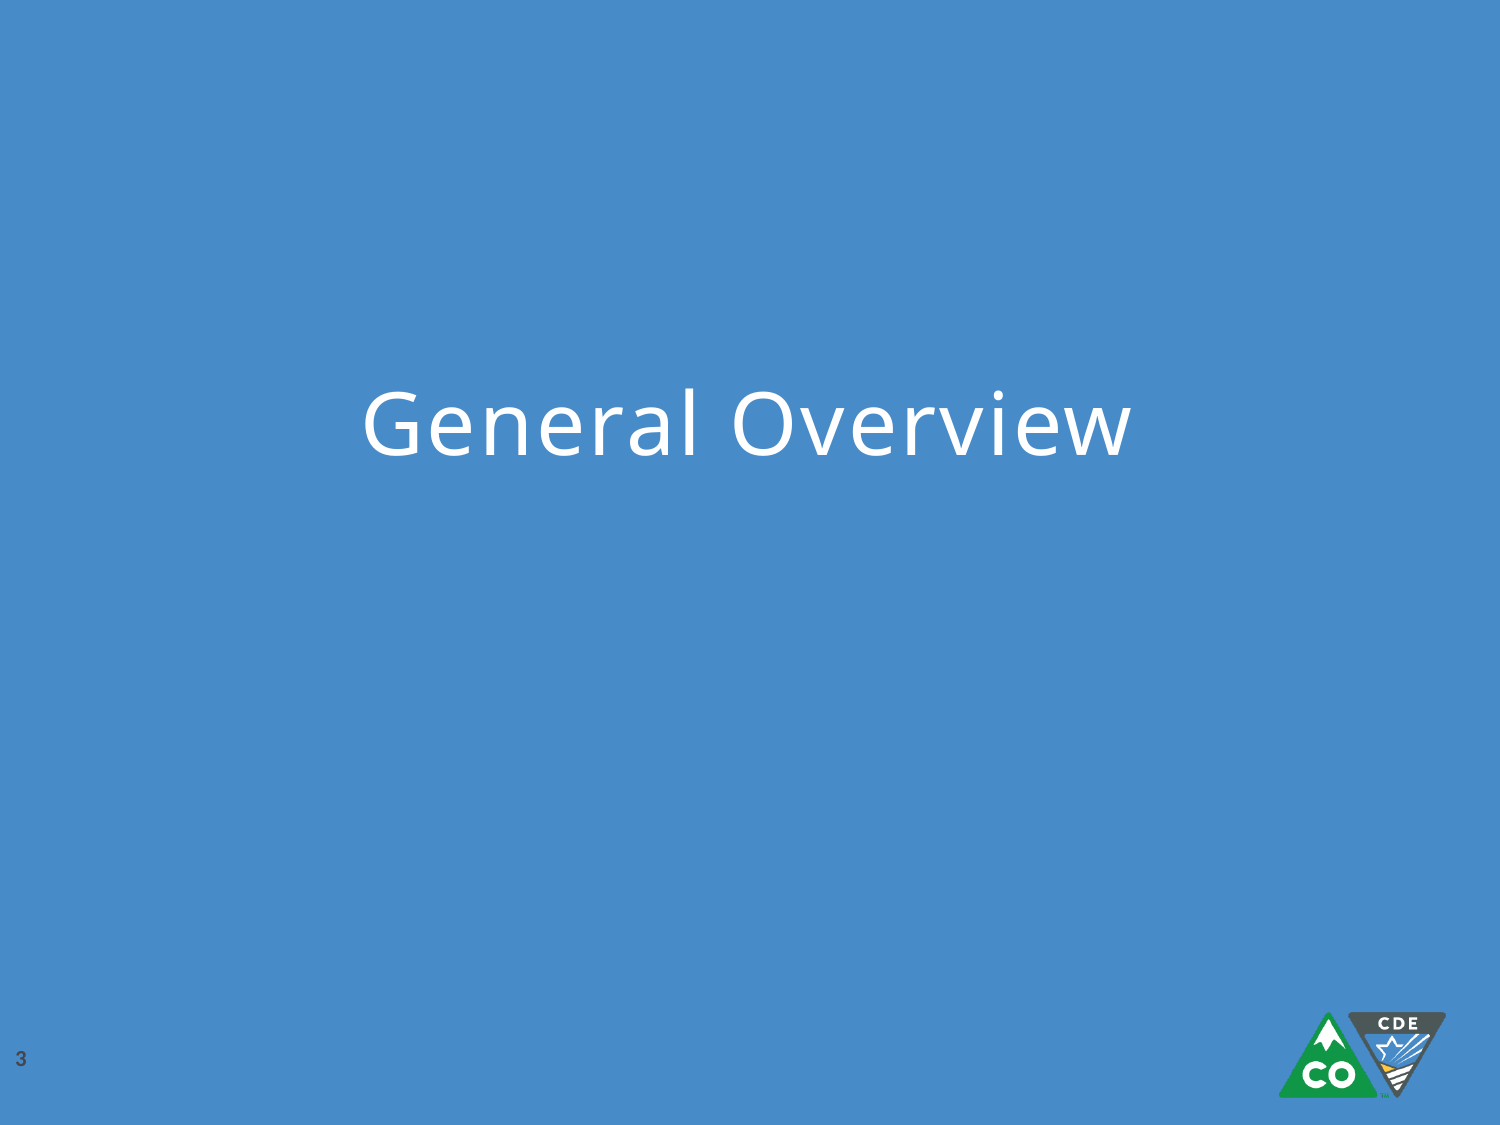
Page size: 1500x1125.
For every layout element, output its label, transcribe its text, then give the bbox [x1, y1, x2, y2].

footer 3 [0, 1027, 475, 1088]
title General Overview [62, 285, 1431, 556]
